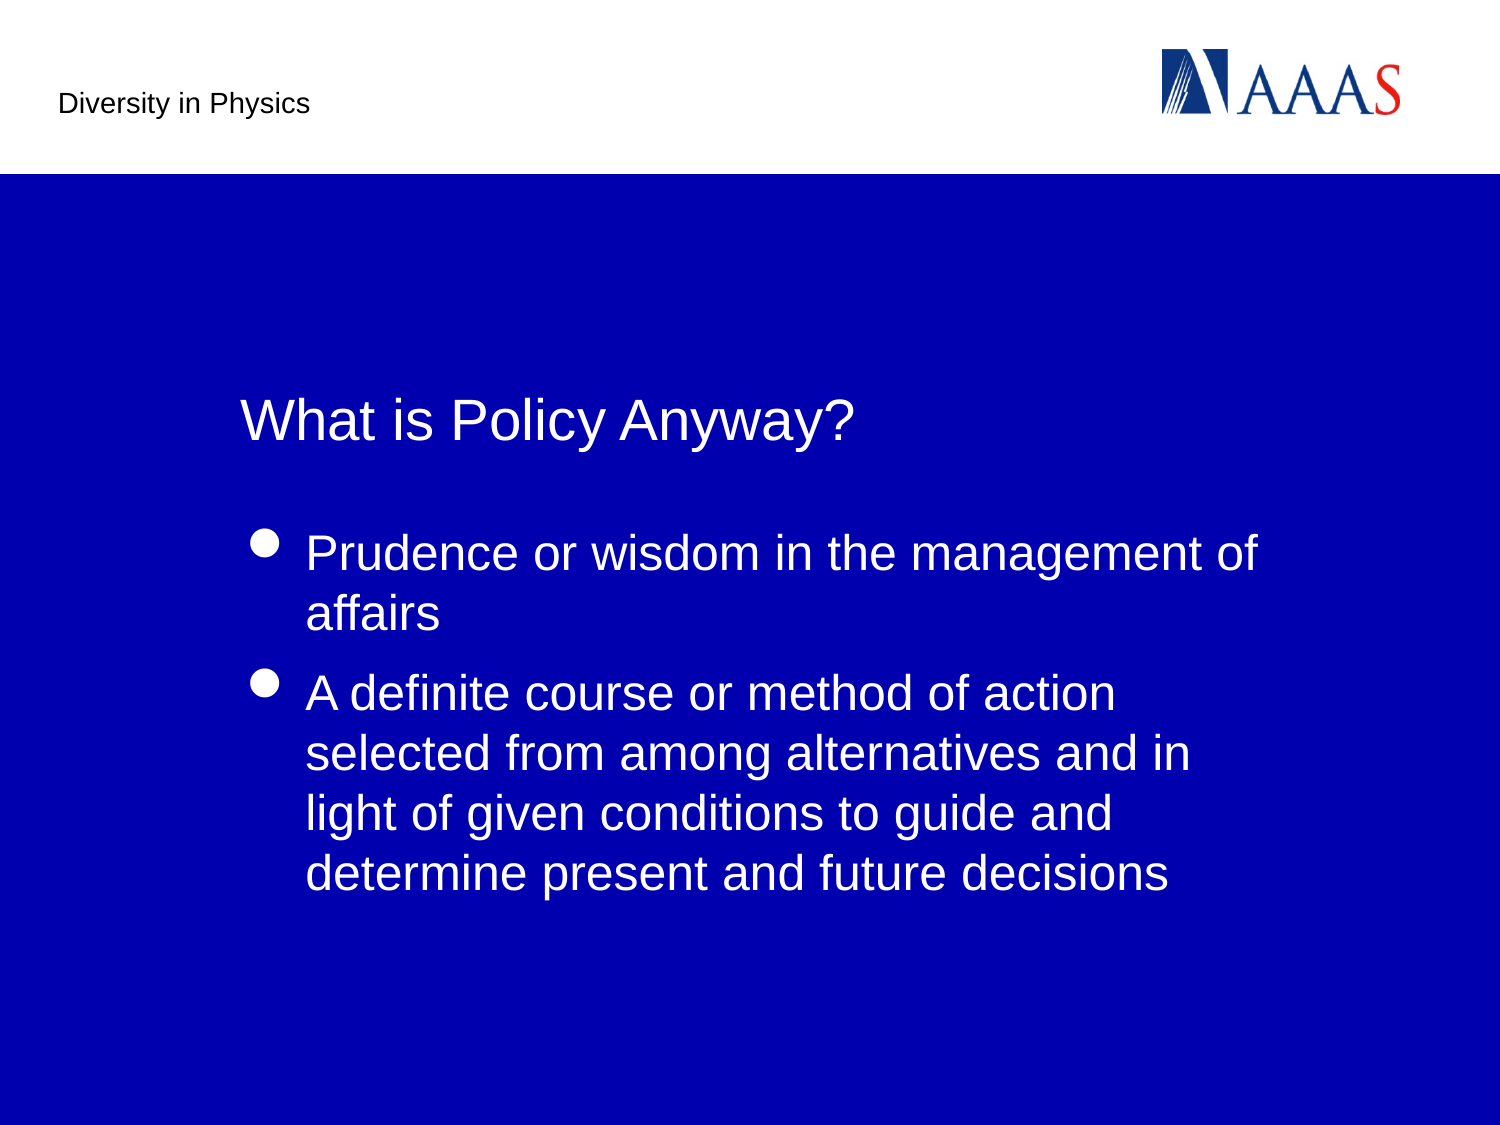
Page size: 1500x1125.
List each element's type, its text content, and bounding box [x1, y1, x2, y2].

title What is Policy Anyway? [224, 374, 1276, 463]
picture [1162, 49, 1400, 115]
list Prudence or wisdom in the management of affairs A definite course or method of action selected from among alternatives and in light of given conditions to guide and determine present and future decisions [224, 512, 1276, 1051]
footer Diversity in Physics [42, 76, 1081, 153]
